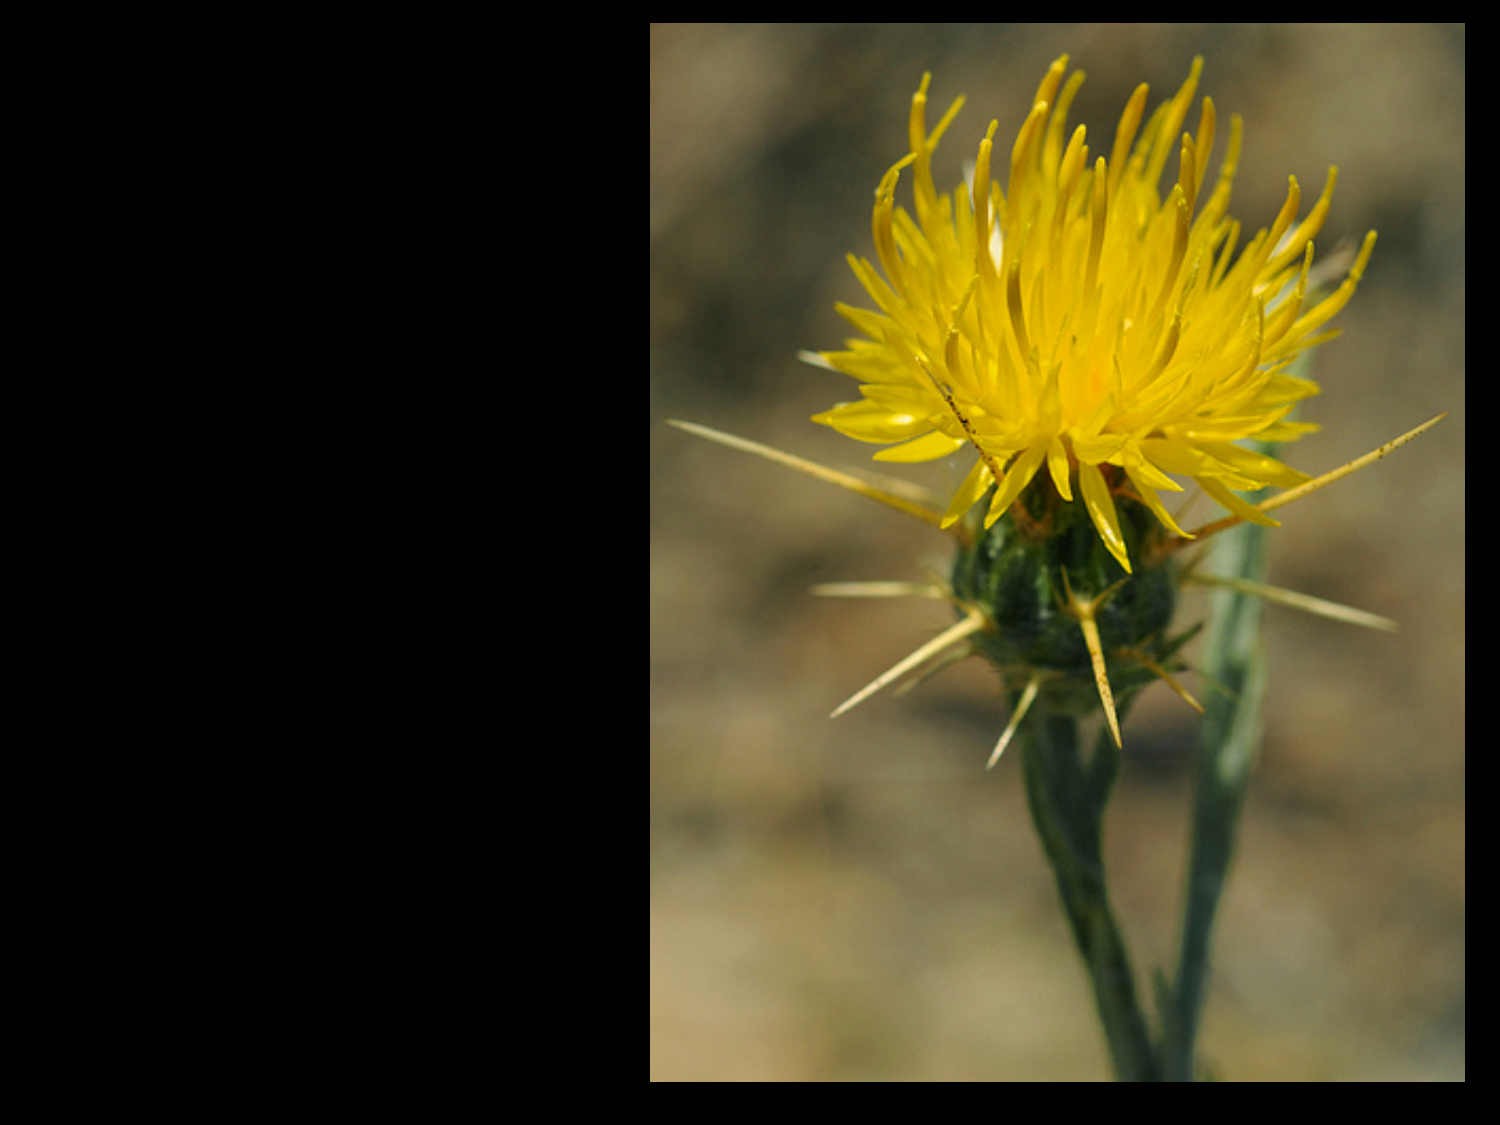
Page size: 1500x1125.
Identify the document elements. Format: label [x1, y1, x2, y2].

picture [649, 23, 1465, 1082]
